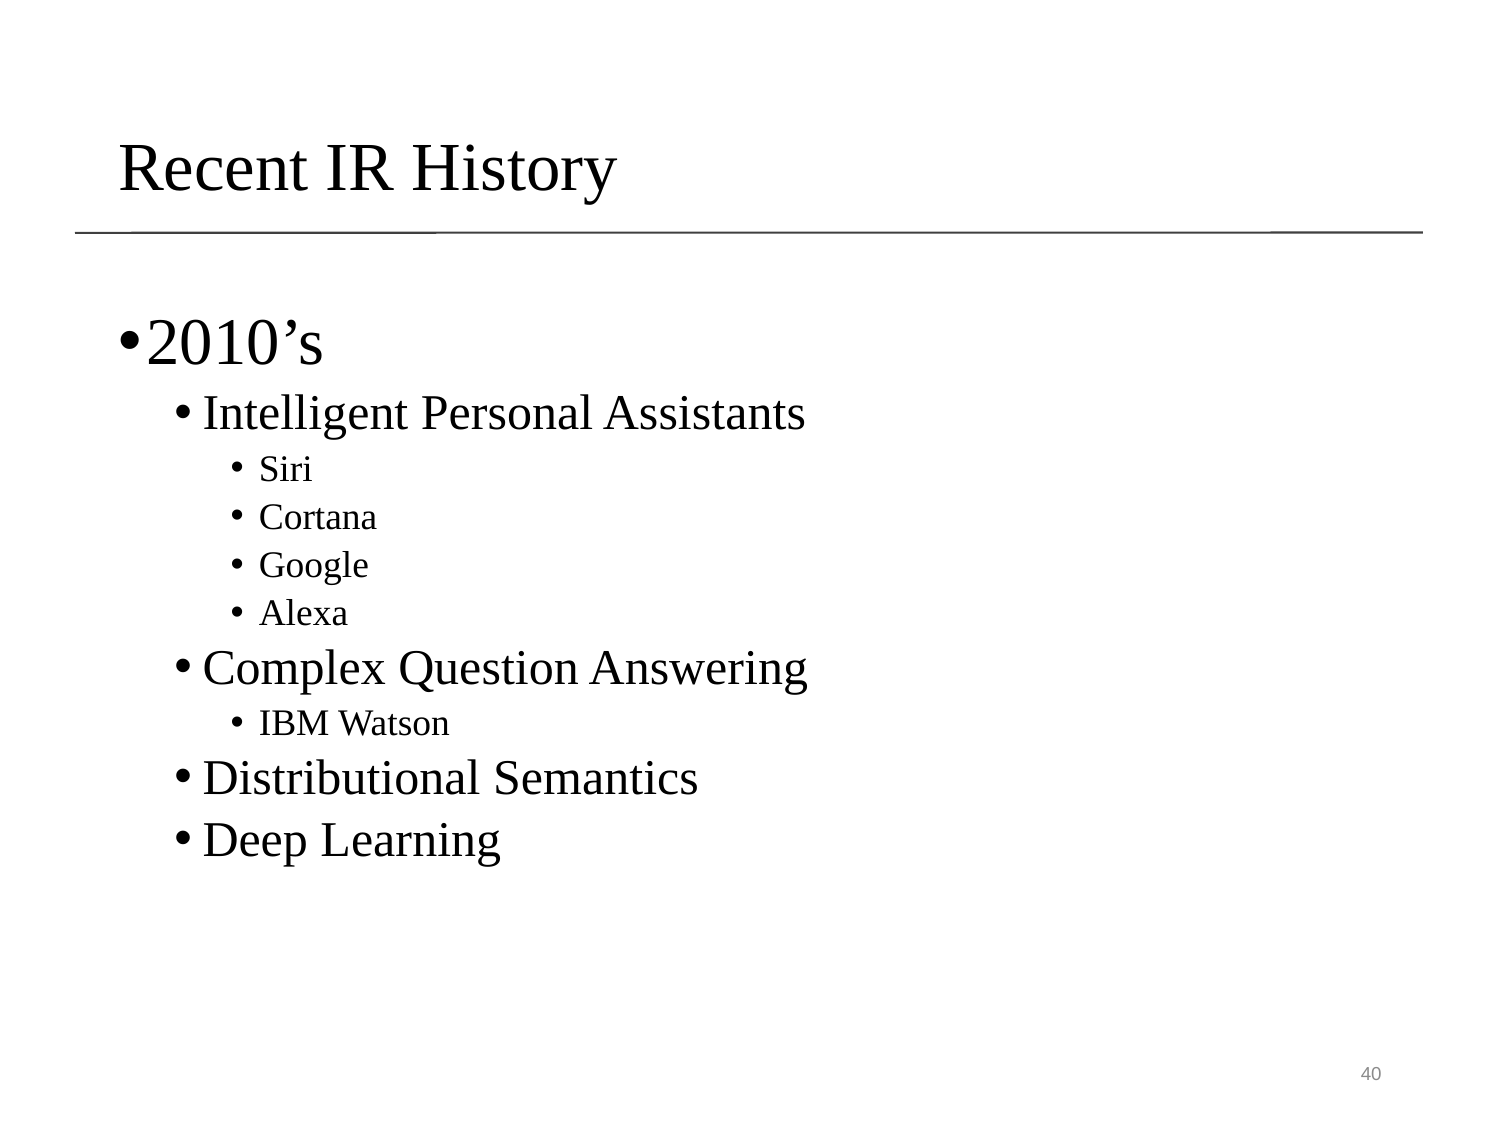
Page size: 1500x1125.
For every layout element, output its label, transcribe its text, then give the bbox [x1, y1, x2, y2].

slide_number 40 [1059, 1042, 1397, 1103]
title Recent IR History [103, 59, 1397, 278]
list 2010’s Intelligent Personal Assistants Siri Cortana Google Alexa Complex Question Answering IBM Watson Distributional Semantics Deep Learning [103, 299, 1397, 1014]
